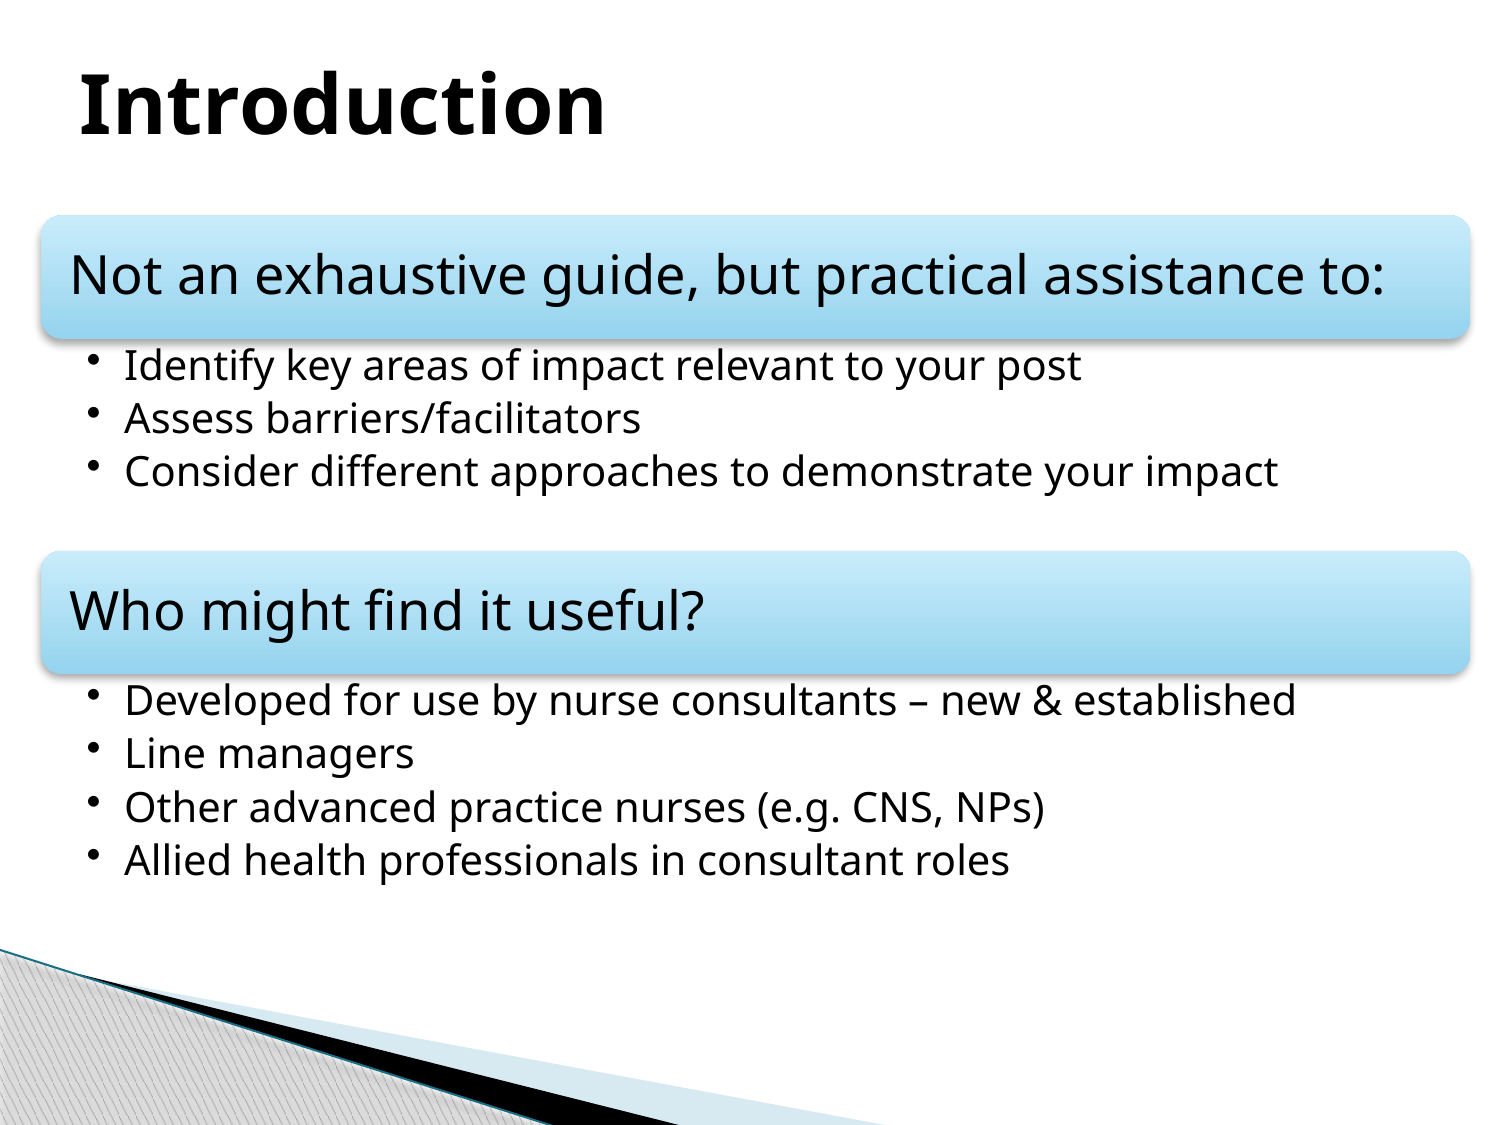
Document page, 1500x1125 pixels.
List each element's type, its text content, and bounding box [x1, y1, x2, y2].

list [41, 113, 1471, 1059]
title Introduction [64, 7, 1415, 113]
